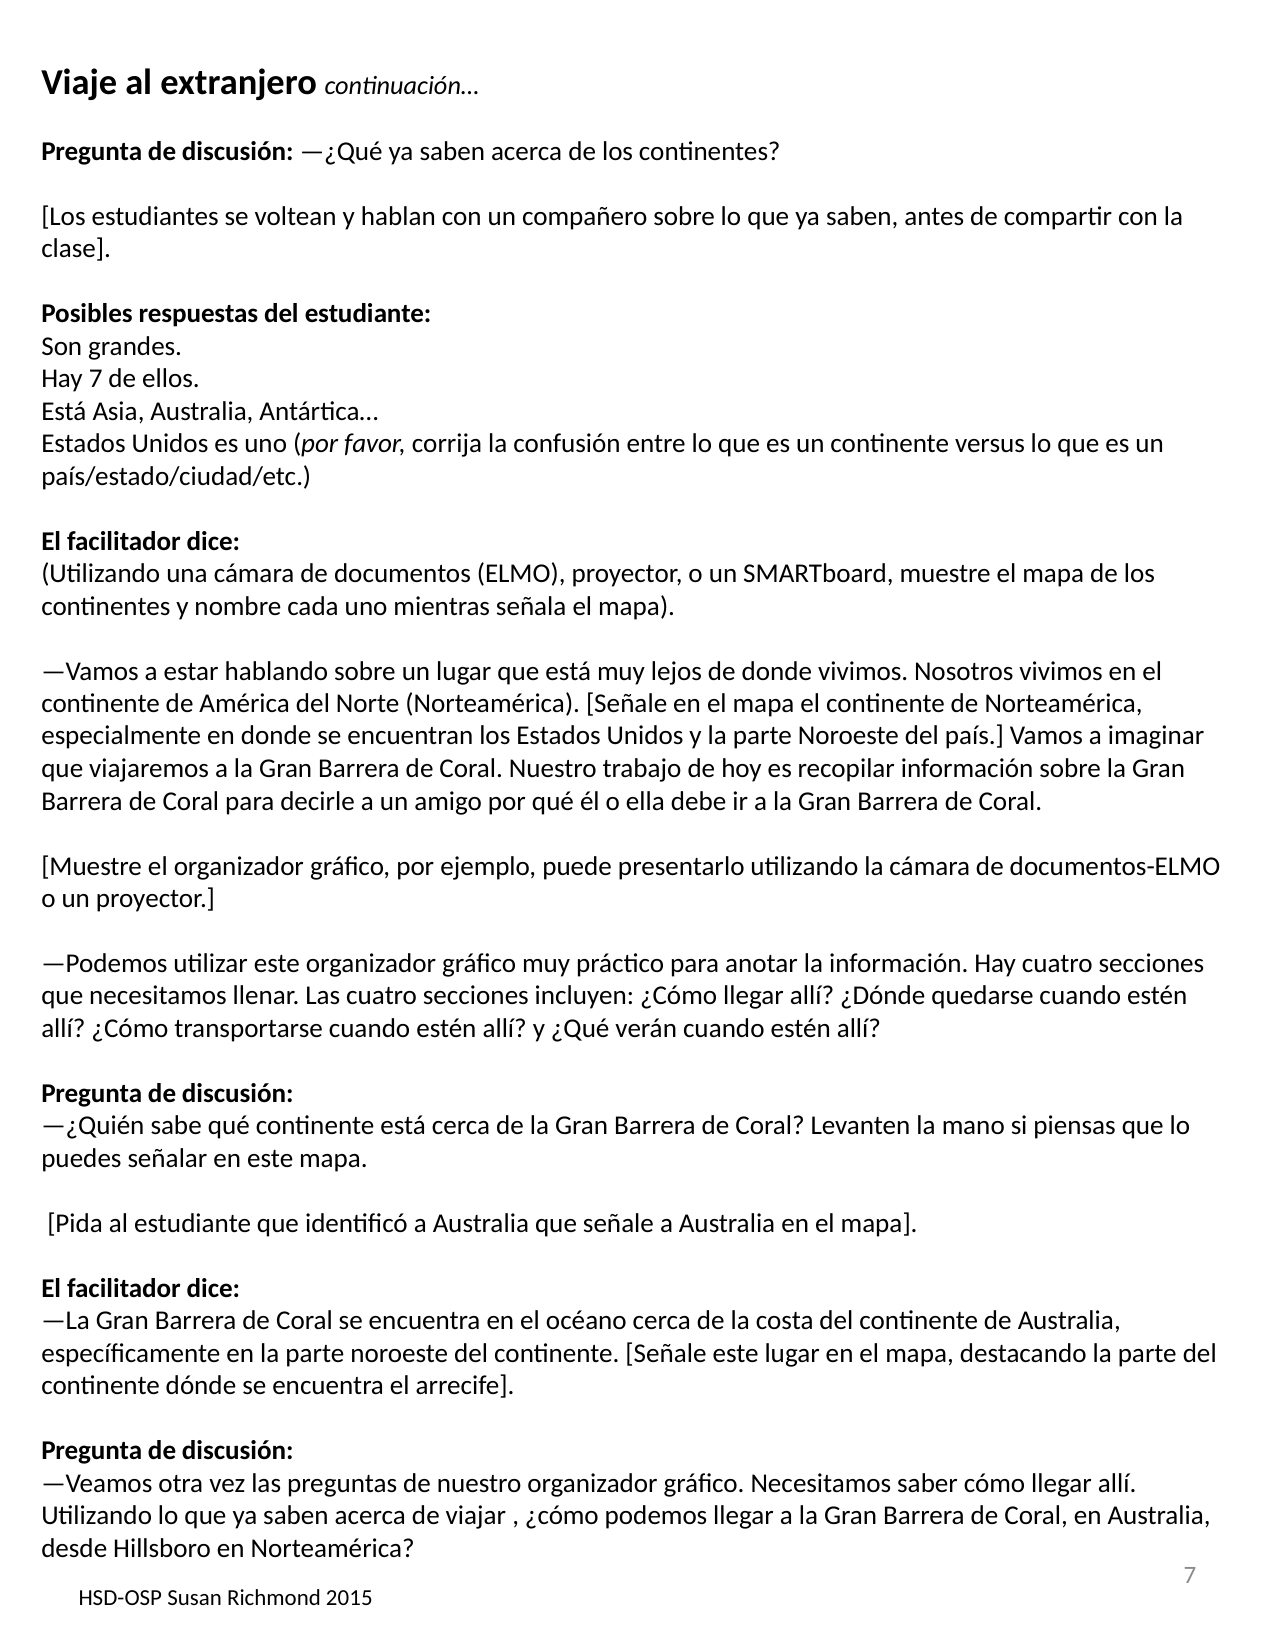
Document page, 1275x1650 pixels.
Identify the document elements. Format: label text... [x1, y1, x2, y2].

text_box Viaje al extranjero continuación… Pregunta de discusión: —¿Qué ya saben acerca de los continentes? [Los estudiantes se voltean y hablan con un compañero sobre lo que ya saben, antes de compartir con la clase]. Posibles respuestas del estudiante: Son grandes. Hay 7 de ellos. Está Asia, Australia, Antártica… Estados Unidos es uno (por favor, corrija la confusión entre lo que es un continente versus lo que es un país/estado/ciudad/etc.) El facilitador dice: (Utilizando una cámara de documentos (ELMO), proyector, o un SMARTboard, muestre el mapa de los continentes y nombre cada uno mientras señala el mapa). —Vamos a estar hablando sobre un lugar que está muy lejos de donde vivimos. Nosotros vivimos en el continente de América del Norte (Norteamérica). [Señale en el mapa el continente de Norteamérica, especialmente en donde se encuentran los Estados Unidos y la parte Noroeste del país.] Vamos a imaginar que viajaremos a la Gran Barrera de Coral. Nuestro trabajo de hoy es recopilar información sobre la Gran Barrera de Coral para decirle a un amigo por qué él o ella debe ir a la Gran Barrera de Coral. [Muestre el organizador gráfico, por ejemplo, puede presentarlo utilizando la cámara de documentos-ELMO o un proyector.] —Podemos utilizar este organizador gráfico muy práctico para anotar la información. Hay cuatro secciones que necesitamos llenar. Las cuatro secciones incluyen: ¿Cómo llegar allí? ¿Dónde quedarse cuando estén allí? ¿Cómo transportarse cuando estén allí? y ¿Qué verán cuando estén allí? Pregunta de discusión: —¿Quién sabe qué continente está cerca de la Gran Barrera de Coral? Levanten la mano si piensas que lo puedes señalar en este mapa. [Pida al estudiante que identificó a Australia que señale a Australia en el mapa]. El facilitador dice: —La Gran Barrera de Coral se encuentra en el océano cerca de la costa del continente de Australia, específicamente en la parte noroeste del continente. [Señale este lugar en el mapa, destacando la parte del continente dónde se encuentra el arrecife]. Pregunta de discusión: —Veamos otra vez las preguntas de nuestro organizador gráfico. Necesitamos saber cómo llegar allí. Utilizando lo que ya saben acerca de viajar , ¿cómo podemos llegar a la Gran Barrera de Coral, en Australia, desde Hillsboro en Norteamérica? [24, 50, 1250, 1549]
slide_number 7 [913, 1529, 1212, 1618]
slide_number HSD-OSP Susan Richmond 2015 [63, 1529, 475, 1618]
